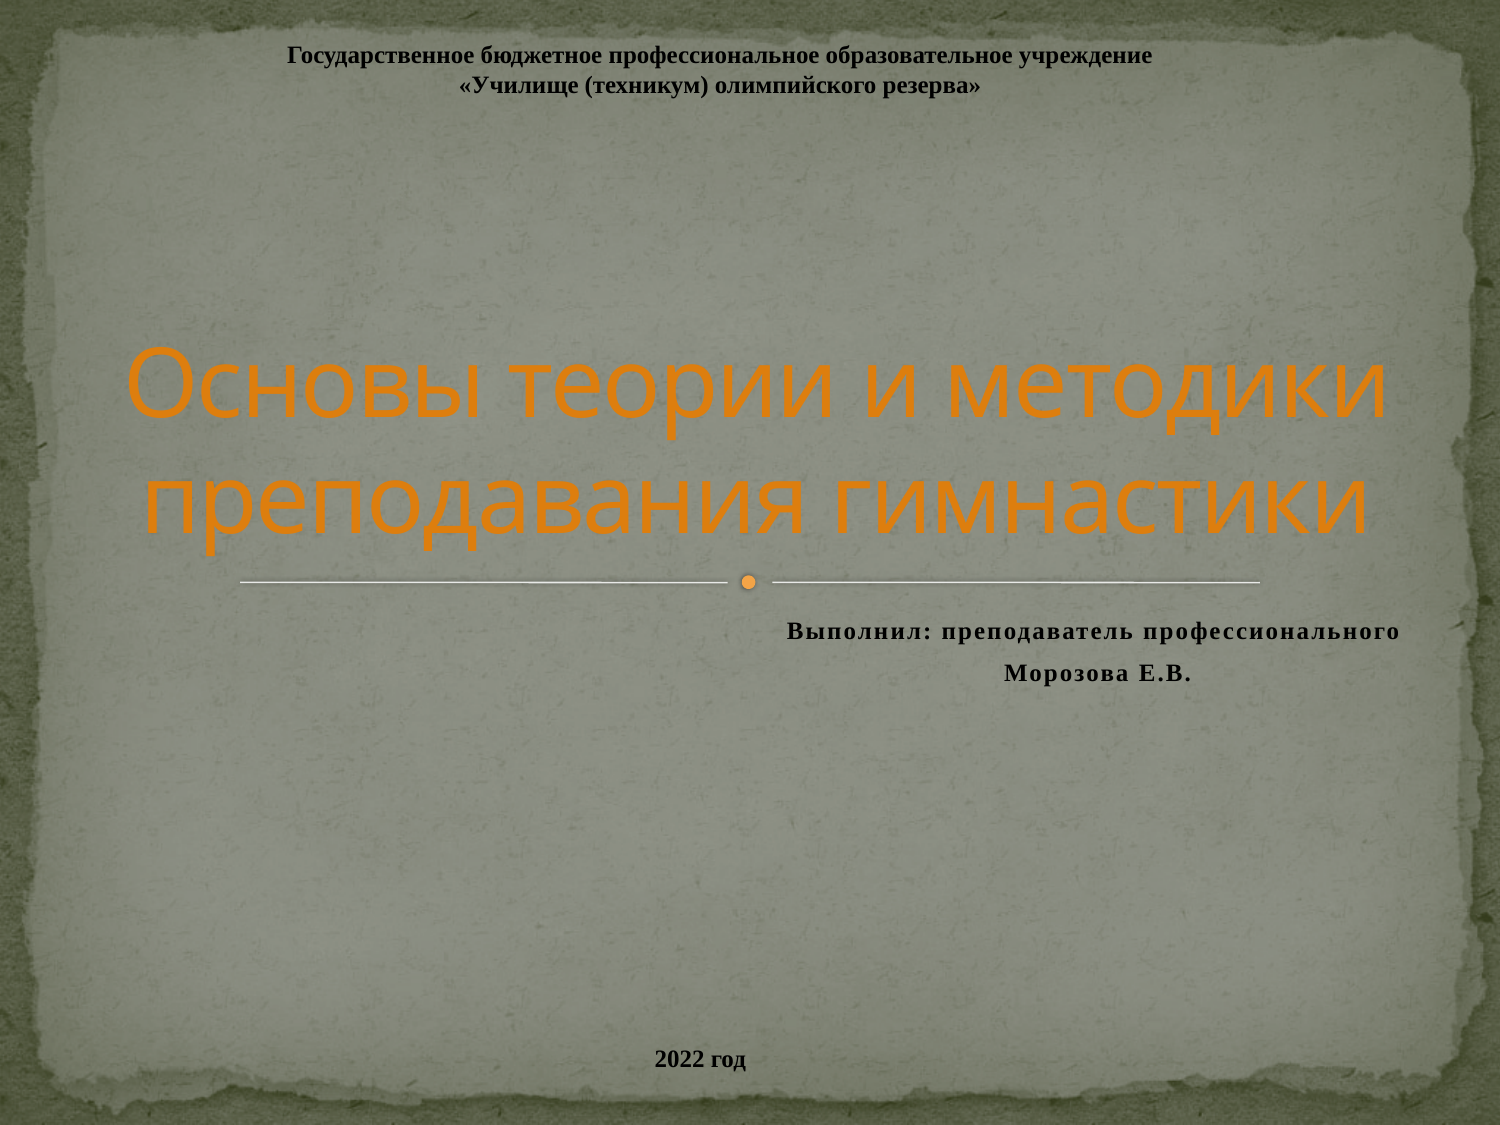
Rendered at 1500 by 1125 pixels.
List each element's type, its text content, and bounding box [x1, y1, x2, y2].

title Основы теории и методики преподавания гимнастики [74, 235, 1438, 561]
subtitle Выполнил: преподаватель профессионального Морозова Е.В. [750, 606, 1438, 795]
text_box Государственное бюджетное профессиональное образовательное учреждение «Училище (техникум) олимпийского резерва» [64, 30, 1376, 106]
text_box 2022 год [630, 1023, 761, 1083]
